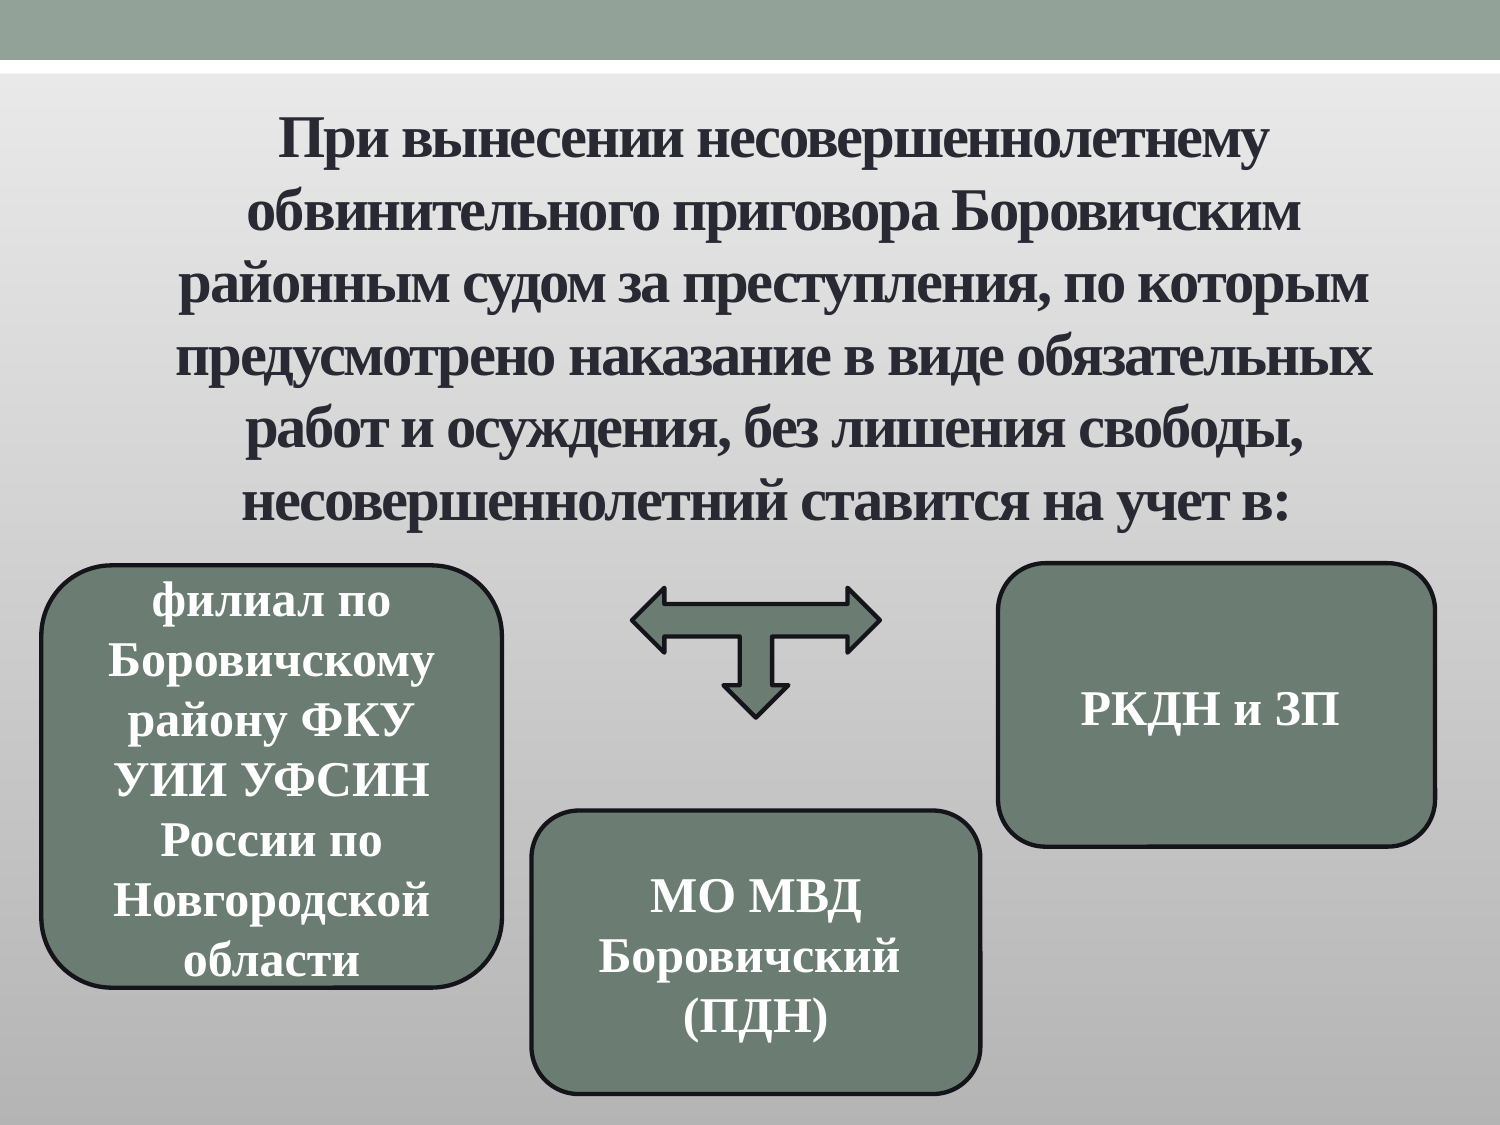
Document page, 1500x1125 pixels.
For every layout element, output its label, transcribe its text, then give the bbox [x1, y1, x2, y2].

text_box МО МВД Боровичский (ПДН) [529, 808, 983, 1097]
text_box РКДН и ЗП [995, 560, 1438, 849]
title При вынесении несовершеннолетнему обвинительного приговора Боровичским районным судом за преступления, по которым предусмотрено наказание в виде обязательных работ и осуждения, без лишения свободы, несовершеннолетний ставится на учет в: [159, 54, 1388, 669]
text_box [629, 585, 883, 720]
text_box филиал по Боровичскому району ФКУ УИИ УФСИН России по Новгородской области [39, 563, 505, 990]
